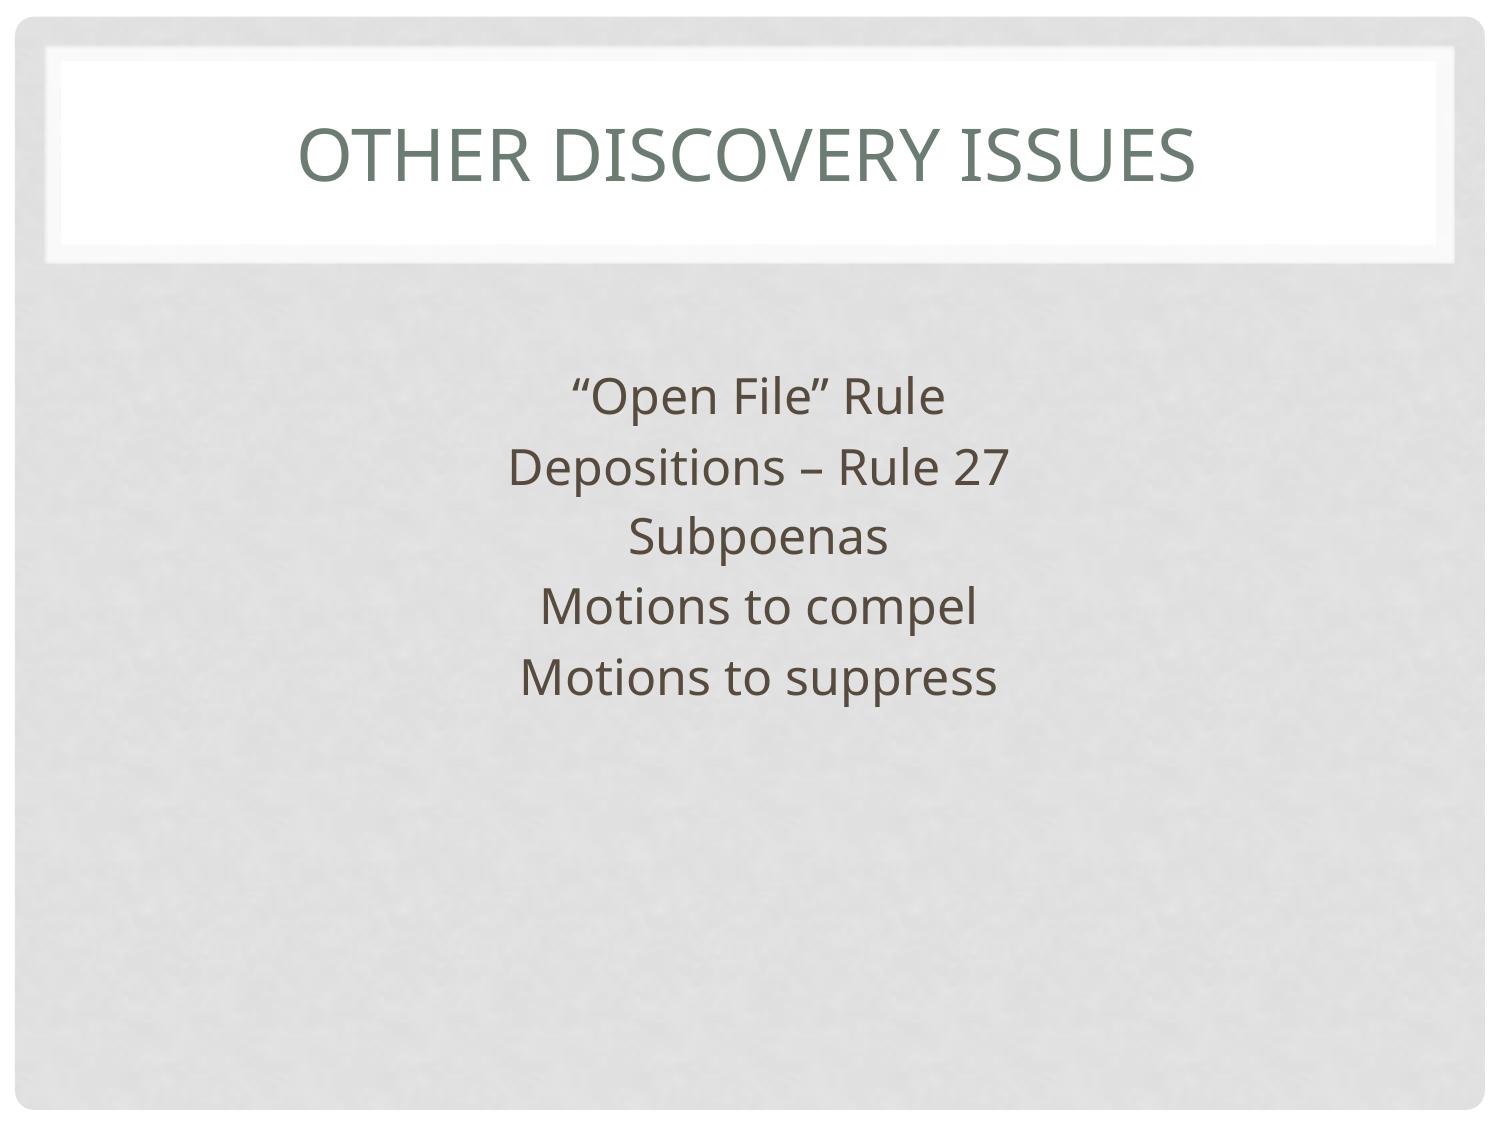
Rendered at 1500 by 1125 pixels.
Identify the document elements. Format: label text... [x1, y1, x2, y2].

title Other discovery issues [69, 66, 1425, 238]
list “Open File” Rule Depositions – Rule 27 Subpoenas Motions to compel Motions to suppress [75, 287, 1425, 1005]
